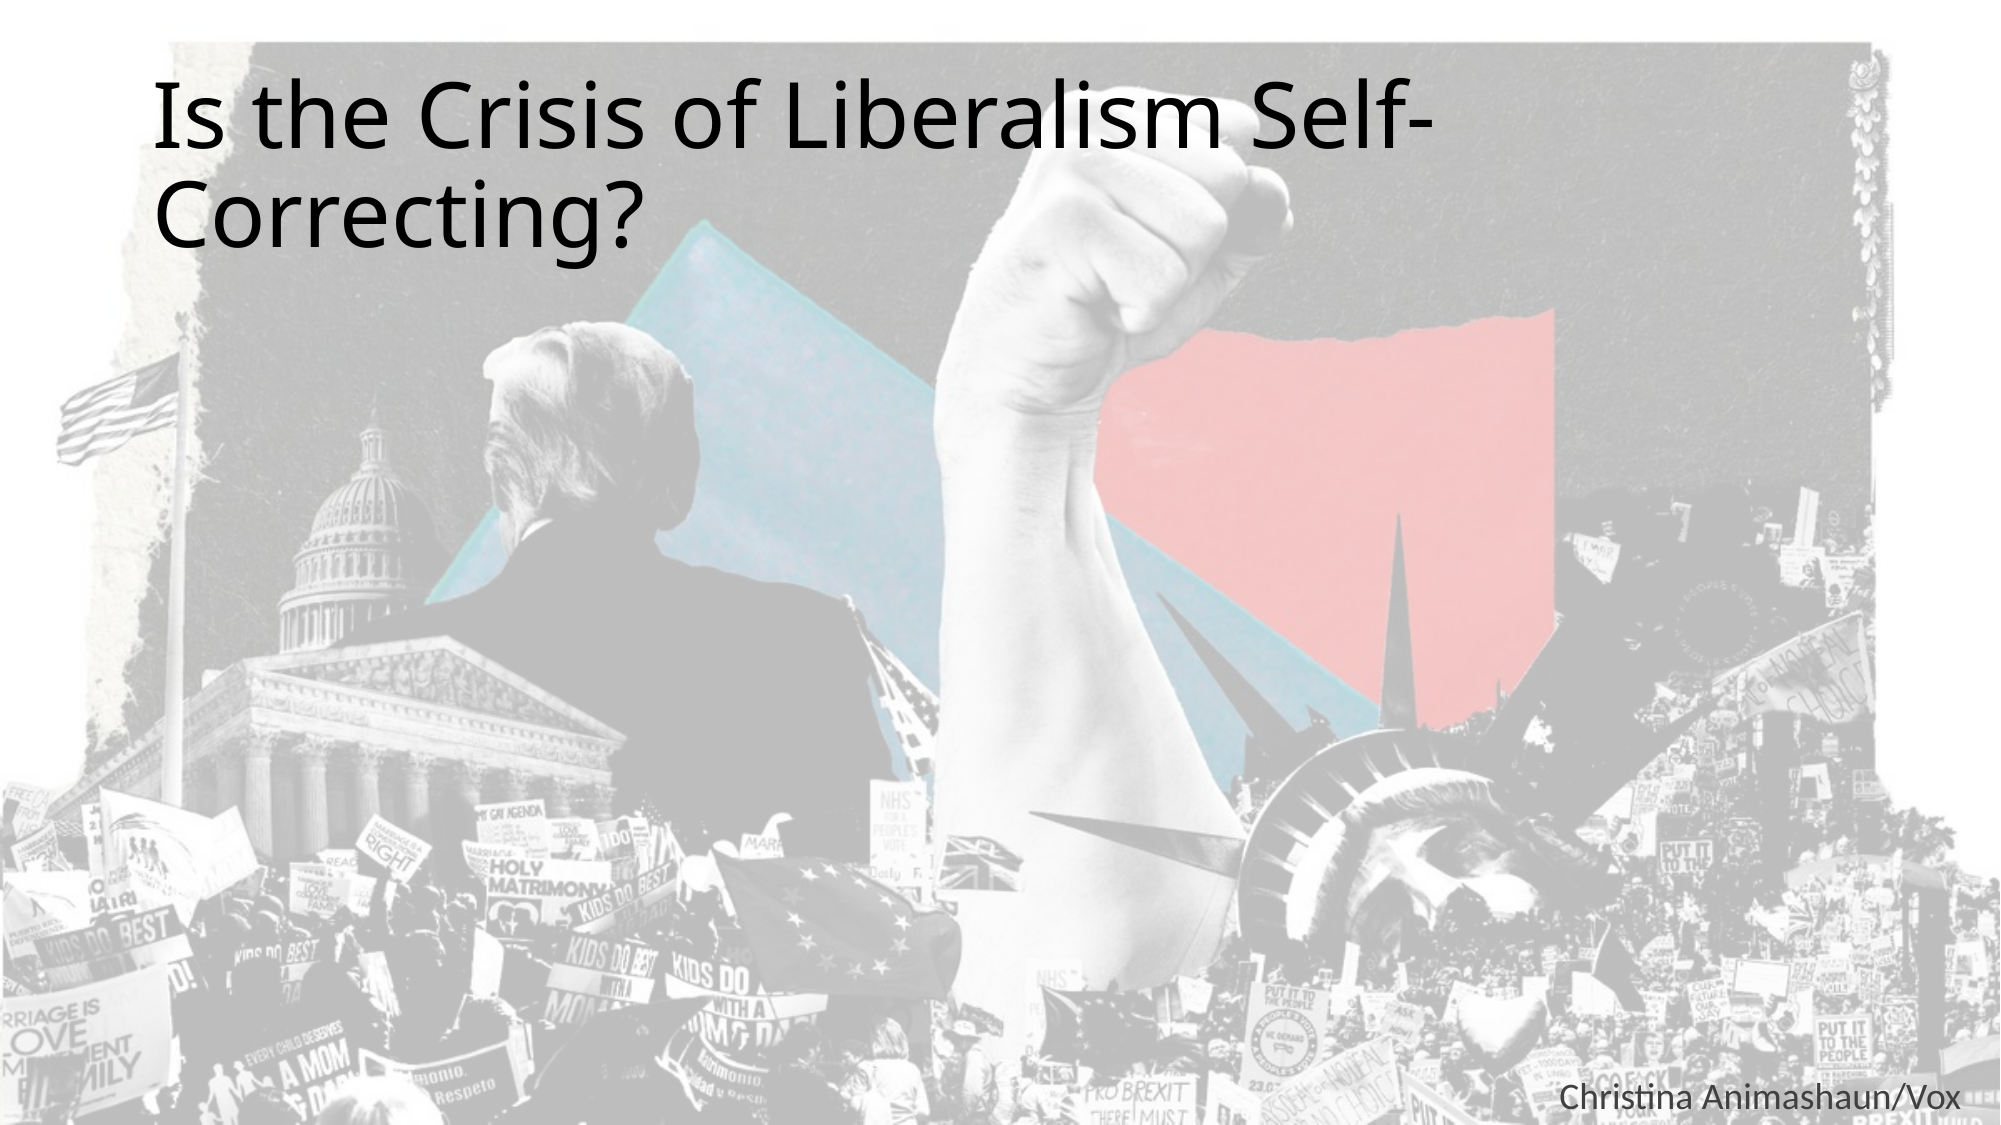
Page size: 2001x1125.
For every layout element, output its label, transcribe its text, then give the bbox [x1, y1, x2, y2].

text_box Christina Animashaun/Vox [1544, 1064, 2000, 1125]
title Is the Crisis of Liberalism Self-Correcting? [137, 59, 1863, 278]
